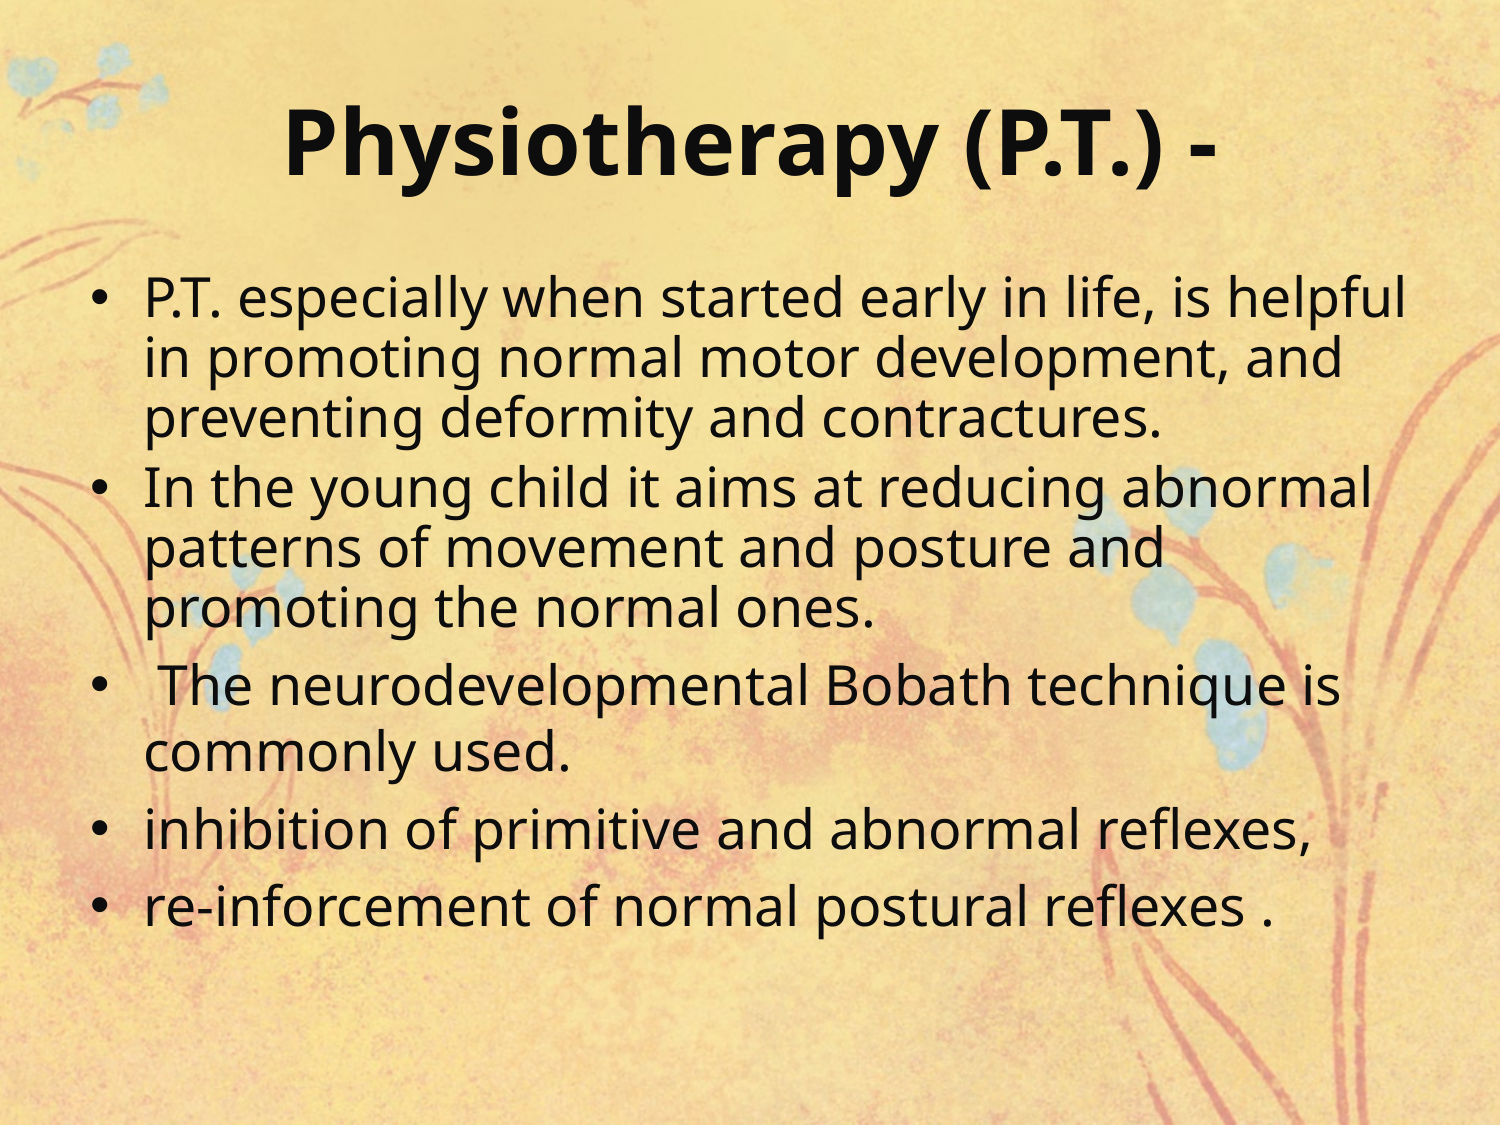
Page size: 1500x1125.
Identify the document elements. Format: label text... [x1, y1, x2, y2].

title Physiotherapy (P.T.) - [75, 45, 1425, 233]
list P.T. especially when started early in life, is helpful in promoting normal motor development, and preventing deformity and contractures. In the young child it aims at reducing abnormal patterns of movement and posture and promoting the normal ones. The neurodevelopmental Bobath technique is commonly used. inhibition of primitive and abnormal reflexes, re-inforcement of normal postural reflexes . [75, 262, 1425, 1005]
